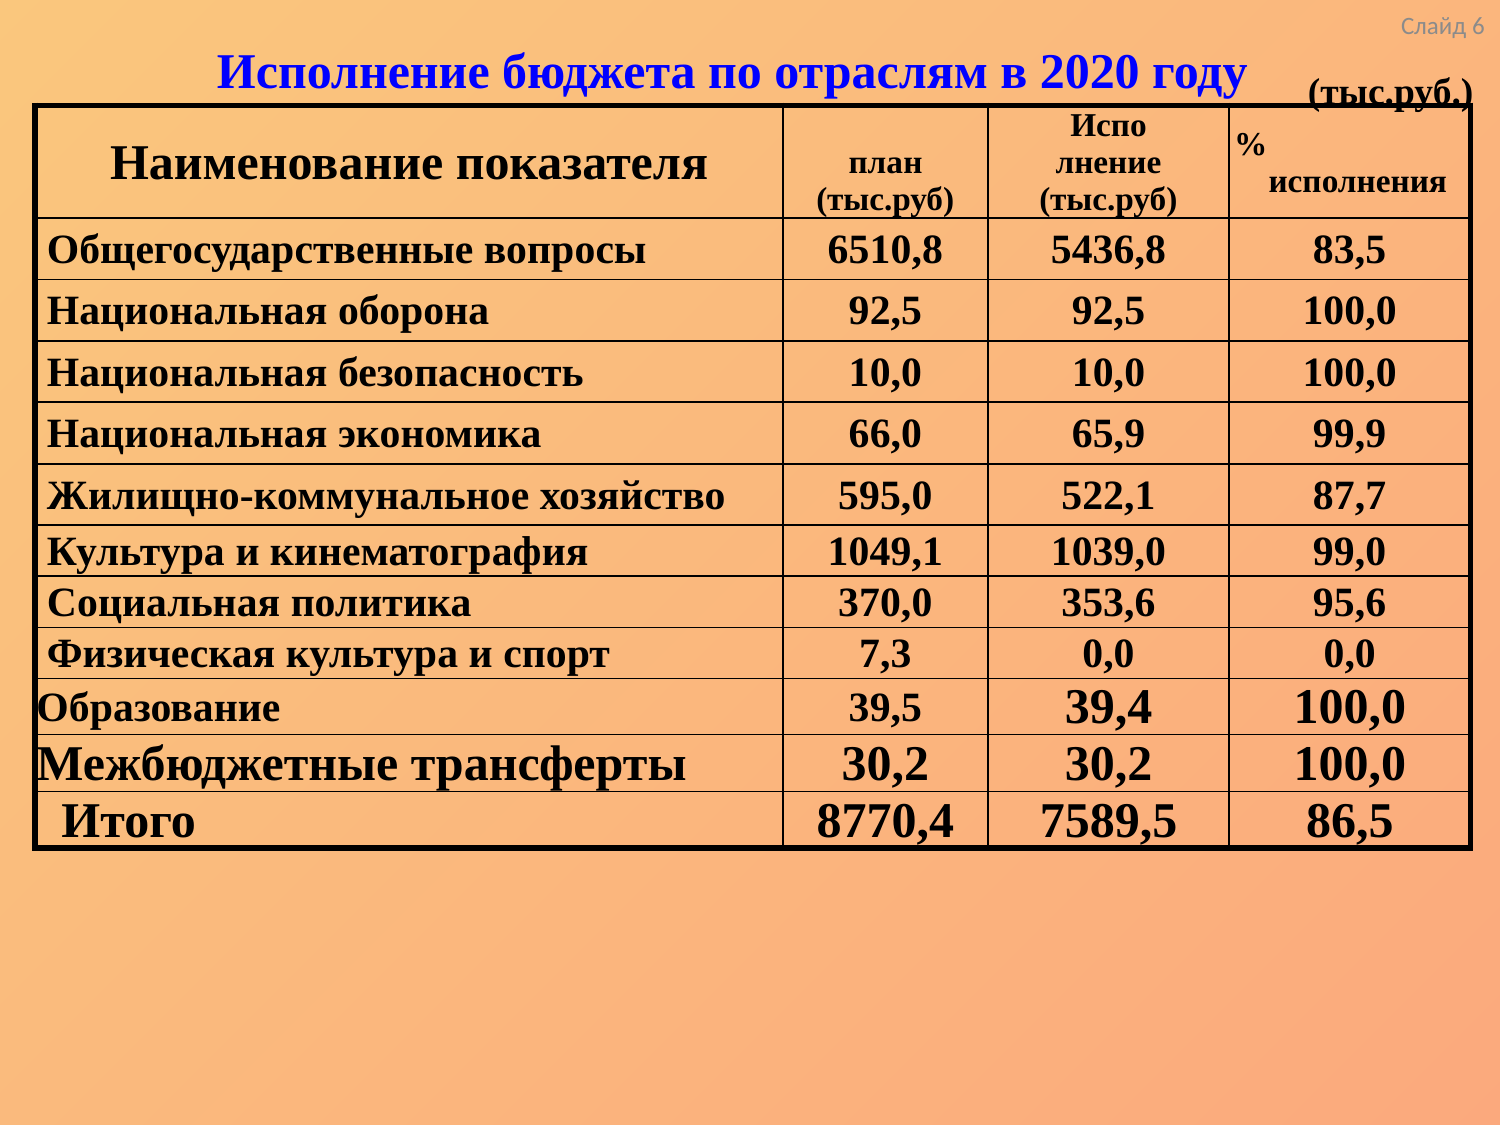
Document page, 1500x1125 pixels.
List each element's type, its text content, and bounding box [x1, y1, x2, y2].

table_cell 99,0 [1230, 526, 1468, 575]
text_box Исполнение бюджета по отраслям в 2020 году [0, 30, 1352, 110]
table_cell 0,0 [989, 628, 1228, 678]
table_cell 66,0 [784, 403, 987, 463]
table_cell Жилищно-коммунальное хозяйство [38, 465, 782, 524]
table_cell 0,0 [1230, 628, 1468, 678]
table_cell Итого [38, 792, 782, 845]
table_cell 10,0 [784, 342, 987, 401]
table_cell 1049,1 [784, 526, 987, 575]
table_cell 5436,8 [989, 219, 1228, 279]
table_cell 1039,0 [989, 526, 1228, 575]
table_cell 83,5 [1230, 219, 1468, 279]
table_cell 370,0 [784, 577, 987, 627]
table_header % исполнения [1230, 108, 1468, 217]
table_header Испо лнение (тыс.руб) [989, 108, 1228, 217]
table_cell Культура и кинематография [38, 526, 782, 575]
table_cell 30,2 [784, 735, 987, 791]
table_cell 10,0 [989, 342, 1228, 401]
table_cell Образование [38, 679, 782, 734]
table_cell Физическая культура и спорт [38, 628, 782, 678]
table_cell Национальная экономика [38, 403, 782, 463]
table_cell 86,5 [1230, 792, 1468, 845]
table_cell 100,0 [1230, 280, 1468, 340]
table_cell 100,0 [1230, 679, 1468, 734]
table_cell 87,7 [1230, 465, 1468, 524]
text_box Слайд 6 [1352, 0, 1500, 54]
table_cell 100,0 [1230, 342, 1468, 401]
table_cell 353,6 [989, 577, 1228, 627]
table_cell 39,5 [784, 679, 987, 734]
table_cell 39,4 [989, 679, 1228, 734]
table_cell 95,6 [1230, 577, 1468, 627]
table_cell 595,0 [784, 465, 987, 524]
table_header план (тыс.руб) [784, 108, 987, 217]
table_cell Социальная политика [38, 577, 782, 627]
table_cell 92,5 [784, 280, 987, 340]
table_cell 522,1 [989, 465, 1228, 524]
table_cell Межбюджетные трансферты [38, 735, 782, 791]
table_cell 99,9 [1230, 403, 1468, 463]
table_cell 7,3 [784, 628, 987, 678]
table_cell 30,2 [989, 735, 1228, 791]
table_cell Национальная оборона [38, 280, 782, 340]
table_cell 100,0 [1230, 735, 1468, 791]
table_header Наименование показателя [38, 108, 782, 217]
table_cell 8770,4 [784, 792, 987, 845]
table_cell 7589,5 [989, 792, 1228, 845]
text_box (тыс.руб.) [1281, 54, 1500, 126]
table_cell Общегосударственные вопросы [38, 219, 782, 279]
table_cell 65,9 [989, 403, 1228, 463]
table_cell Национальная безопасность [38, 342, 782, 401]
table_cell 92,5 [989, 280, 1228, 340]
table_cell 6510,8 [784, 219, 987, 279]
